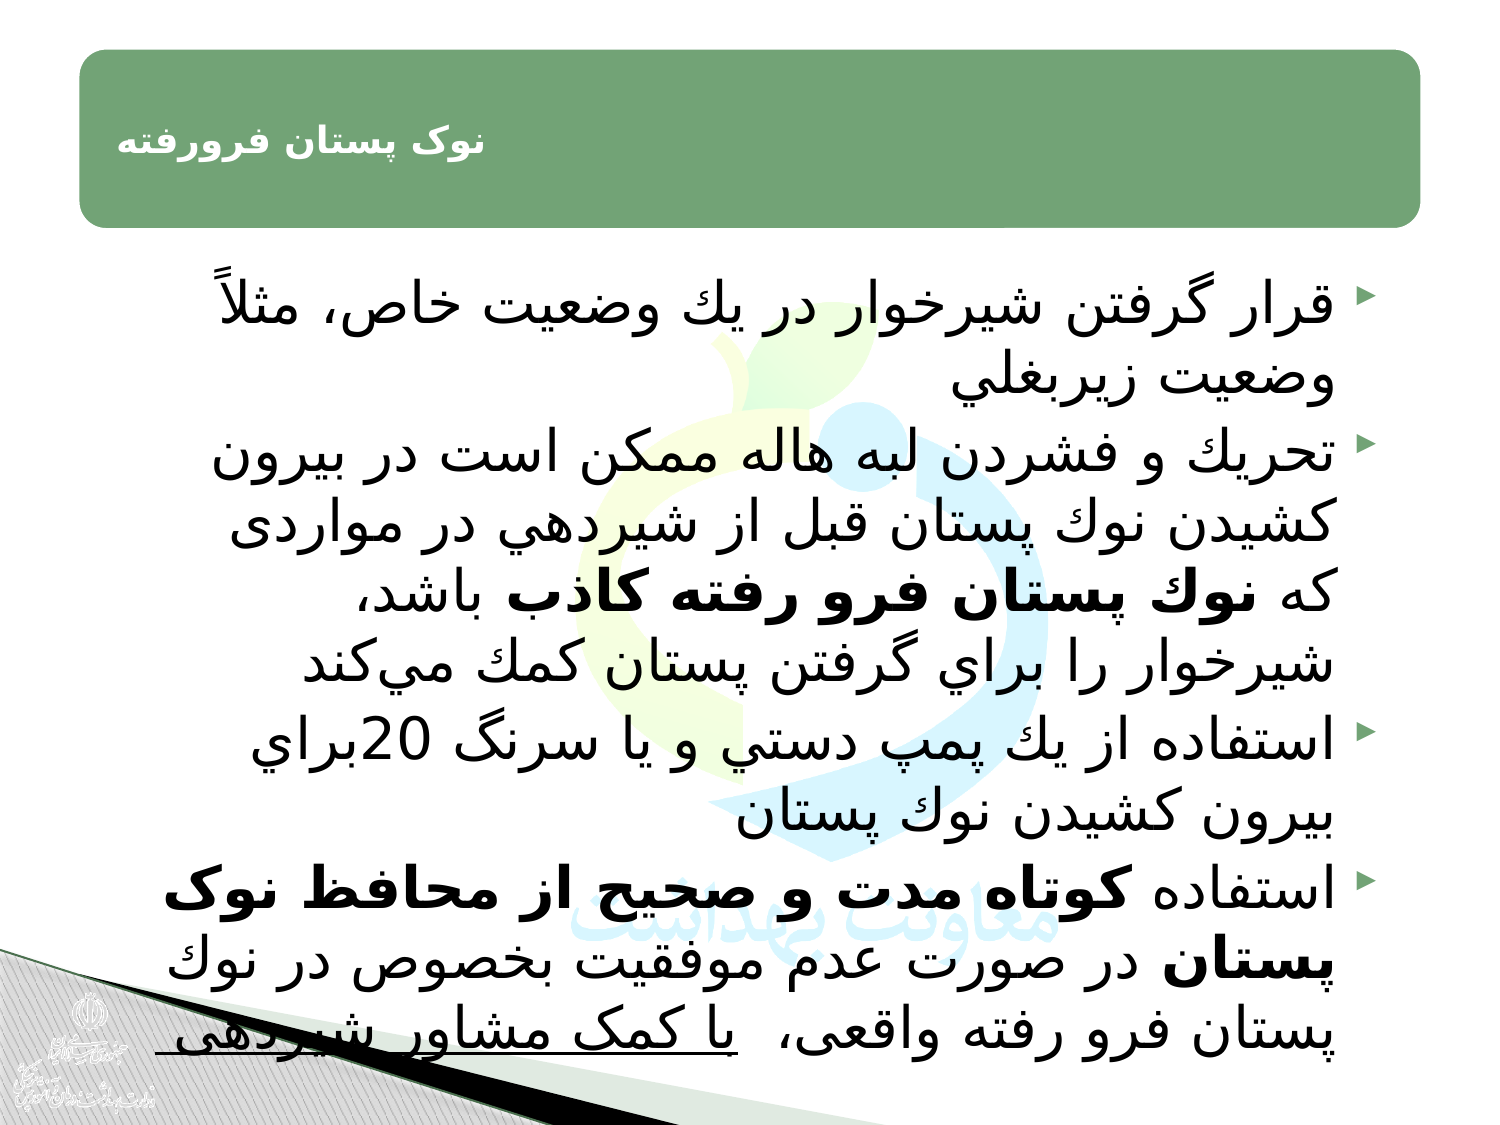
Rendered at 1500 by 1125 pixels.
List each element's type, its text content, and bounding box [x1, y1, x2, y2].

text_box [74, 44, 1426, 233]
list قرار گرفتن شيرخوار در يك وضعيت خاص، مثلاً وضعيت زيربغلي تحريك و فشردن لبه هاله ممکن است در بيرون كشيدن نوك پستان قبل از شيردهي در مواردی که نوك پستان فرو رفته کاذب باشد، شيرخوار را براي گرفتن پستان كمك مي‌كند استفاده از يك پمپ دستي و يا سرنگ 20براي بيرون كشيدن نوك پستان استفاده کوتاه مدت و صحیح از محافظ نوک پستان در صورت عدم موفقیت بخصوص در نوك پستان فرو رفته واقعی، با کمک مشاور شیردهی [137, 257, 1413, 1000]
